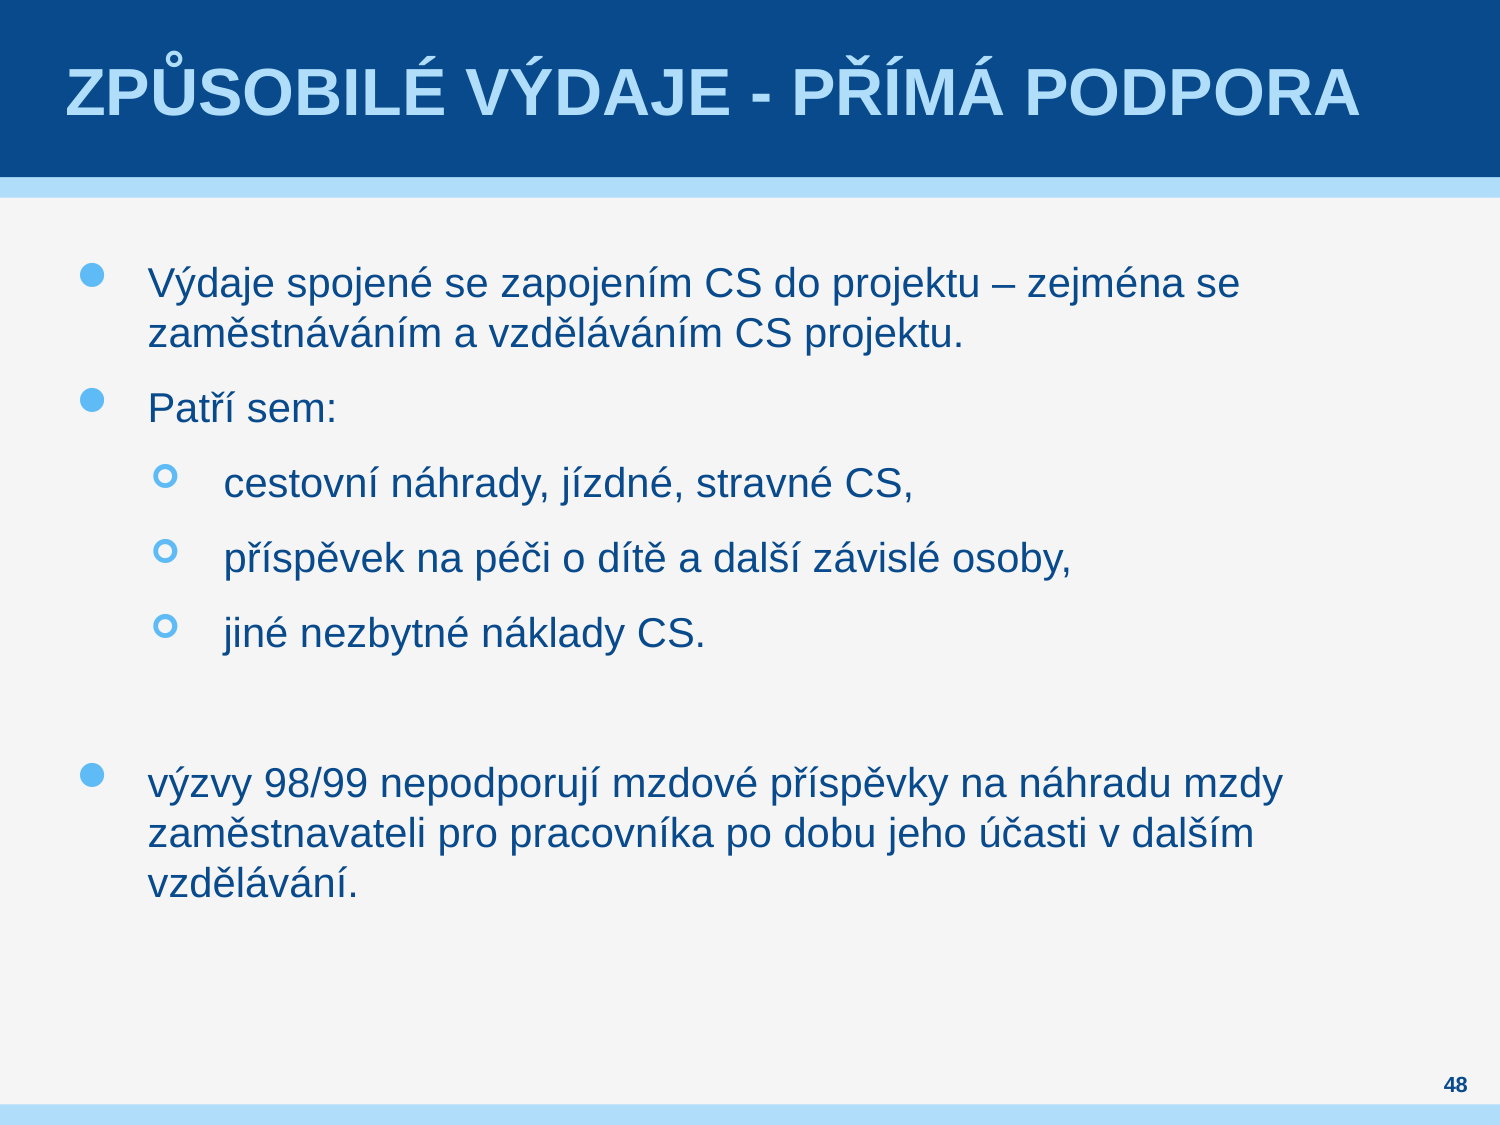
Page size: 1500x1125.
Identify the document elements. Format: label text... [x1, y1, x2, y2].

list Výdaje spojené se zapojením CS do projektu – zejména se zaměstnáváním a vzděláváním CS projektu. Patří sem: cestovní náhrady, jízdné, stravné CS, příspěvek na péči o dítě a další závislé osoby, jiné nezbytné náklady CS. výzvy 98/99 nepodporují mzdové příspěvky na náhradu mzdy zaměstnavateli pro pracovníka po dobu jeho účasti v dalším vzdělávání. [76, 255, 1400, 964]
title Způsobilé výdaje - Přímá podpora [59, 0, 1441, 178]
slide_number 48 [1417, 1068, 1495, 1099]
